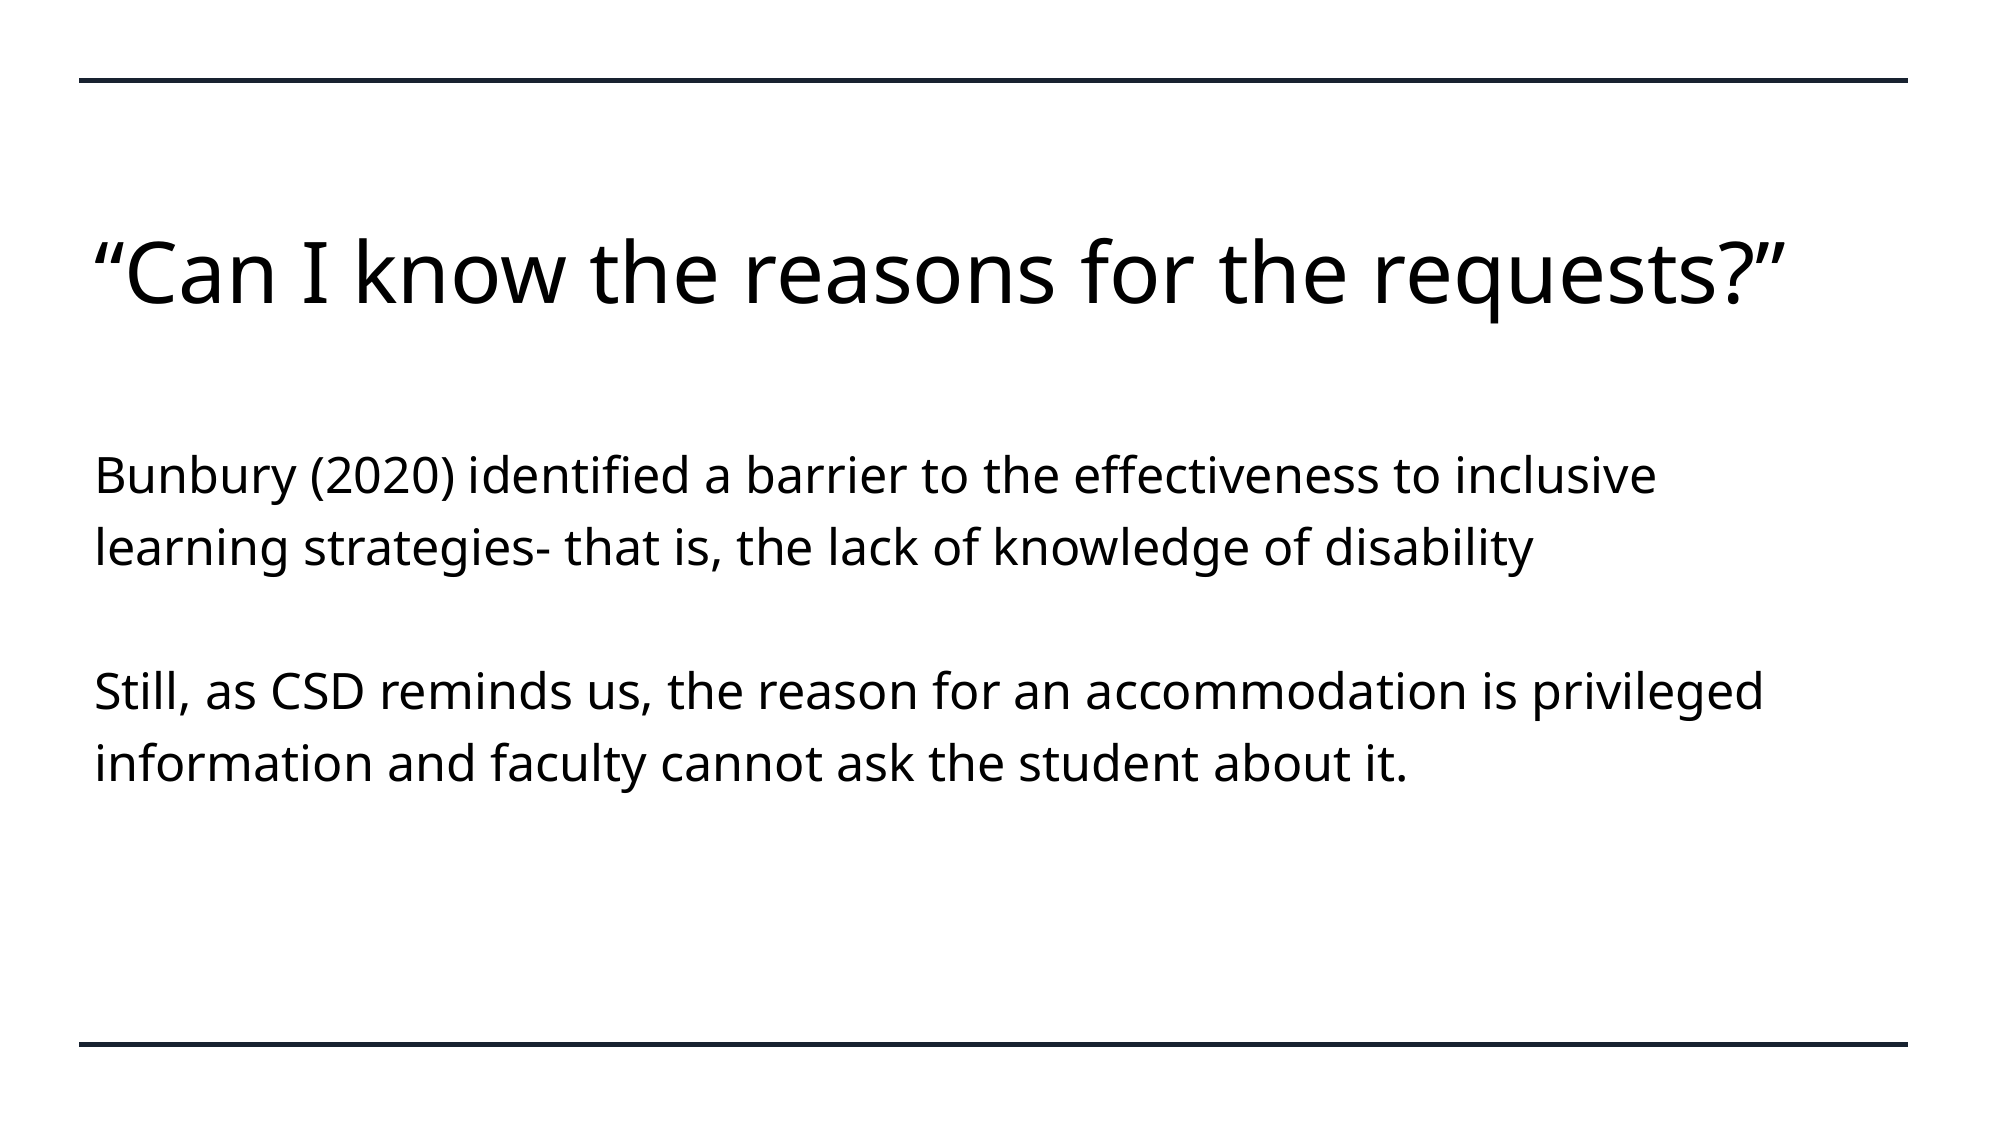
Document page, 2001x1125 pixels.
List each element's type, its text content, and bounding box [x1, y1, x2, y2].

list Bunbury (2020) identified a barrier to the effectiveness to inclusive learning strategies- that is, the lack of knowledge of disability Still, as CSD reminds us, the reason for an accommodation is privileged information and faculty cannot ask the student about it. [79, 423, 1803, 895]
title “Can I know the reasons for the requests?” [79, 160, 1824, 379]
